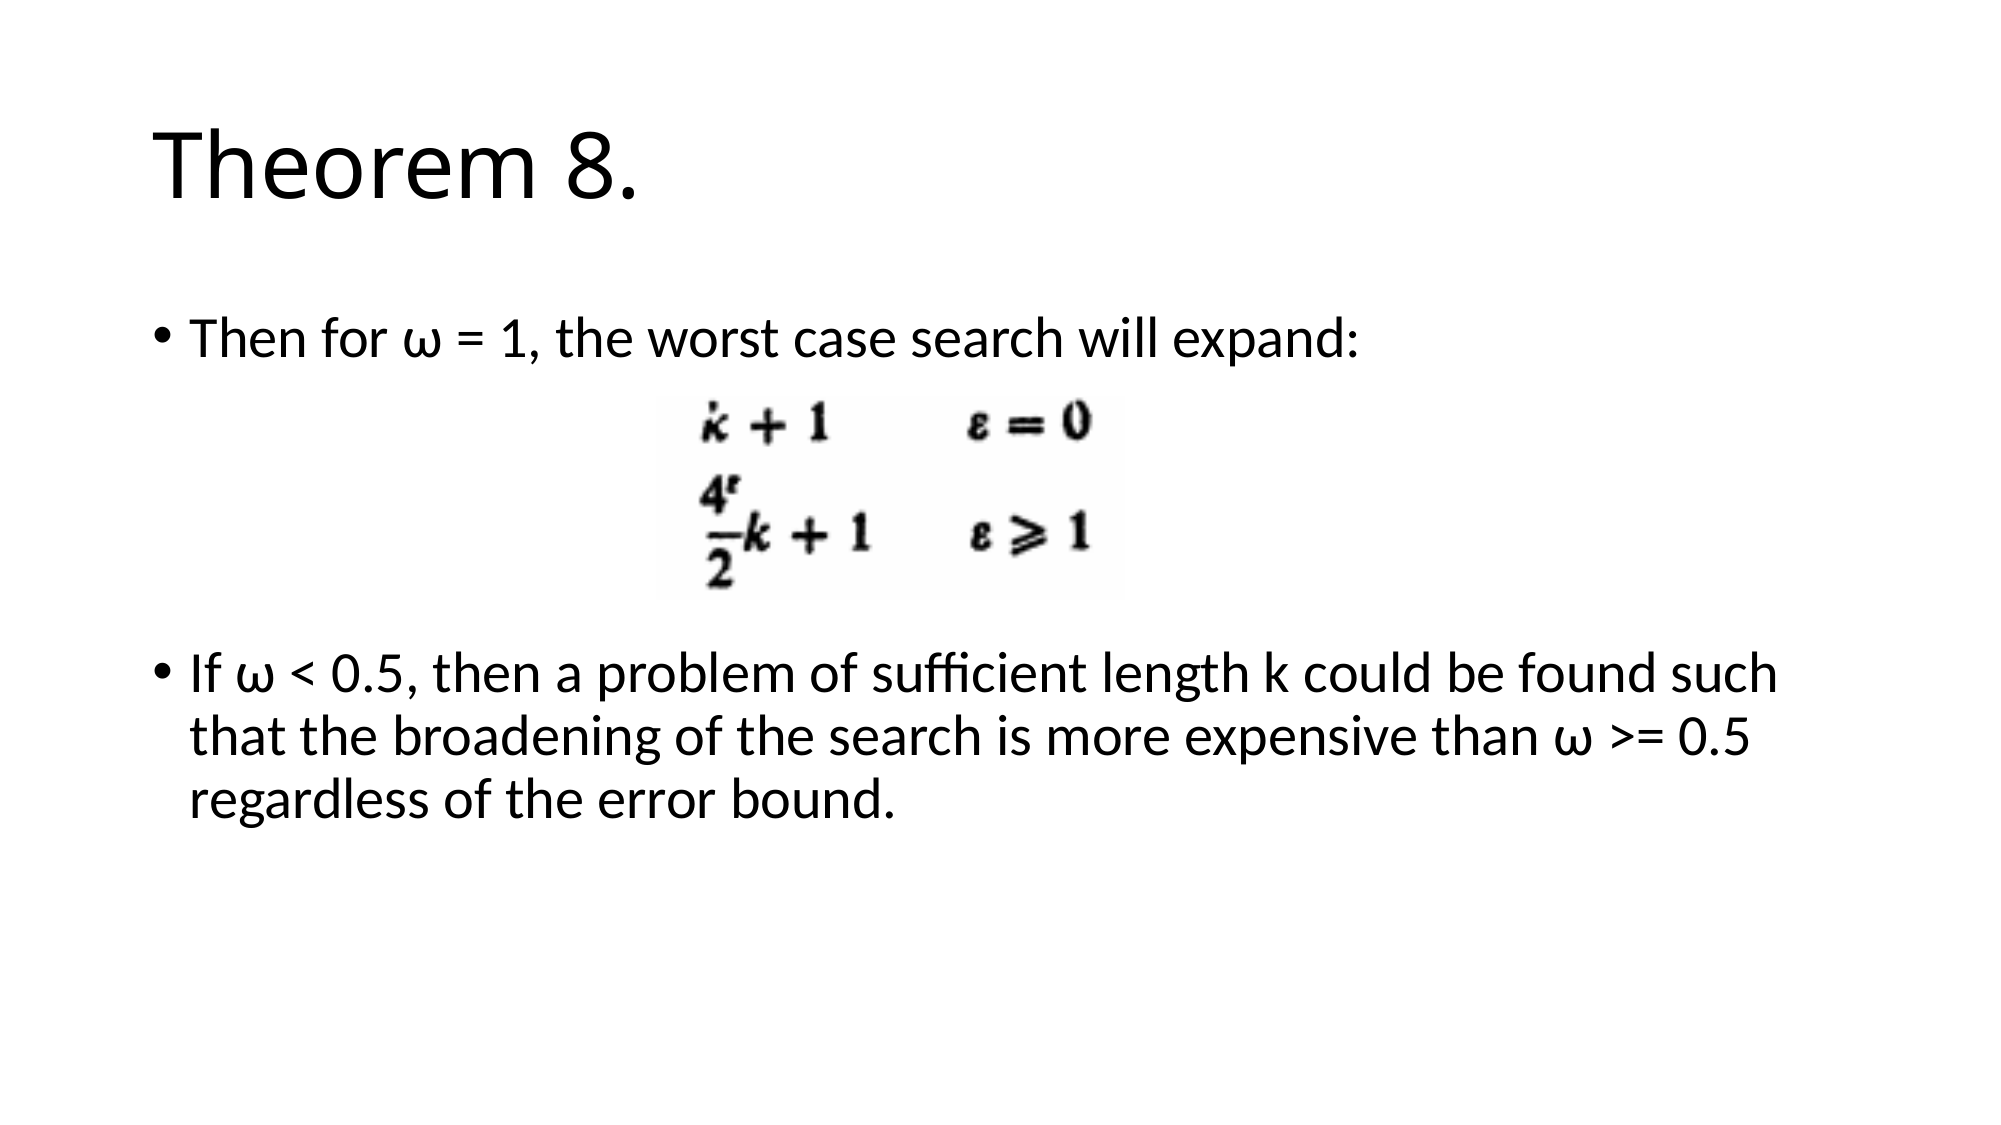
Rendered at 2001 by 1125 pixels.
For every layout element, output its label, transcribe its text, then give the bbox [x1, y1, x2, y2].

picture [656, 396, 1125, 600]
list Then for ω = 1, the worst case search will expand: If ω < 0.5, then a problem of sufficient length k could be found such that the broadening of the search is more expensive than ω >= 0.5 regardless of the error bound. [137, 299, 1863, 1014]
title Theorem 8. [137, 59, 1863, 278]
